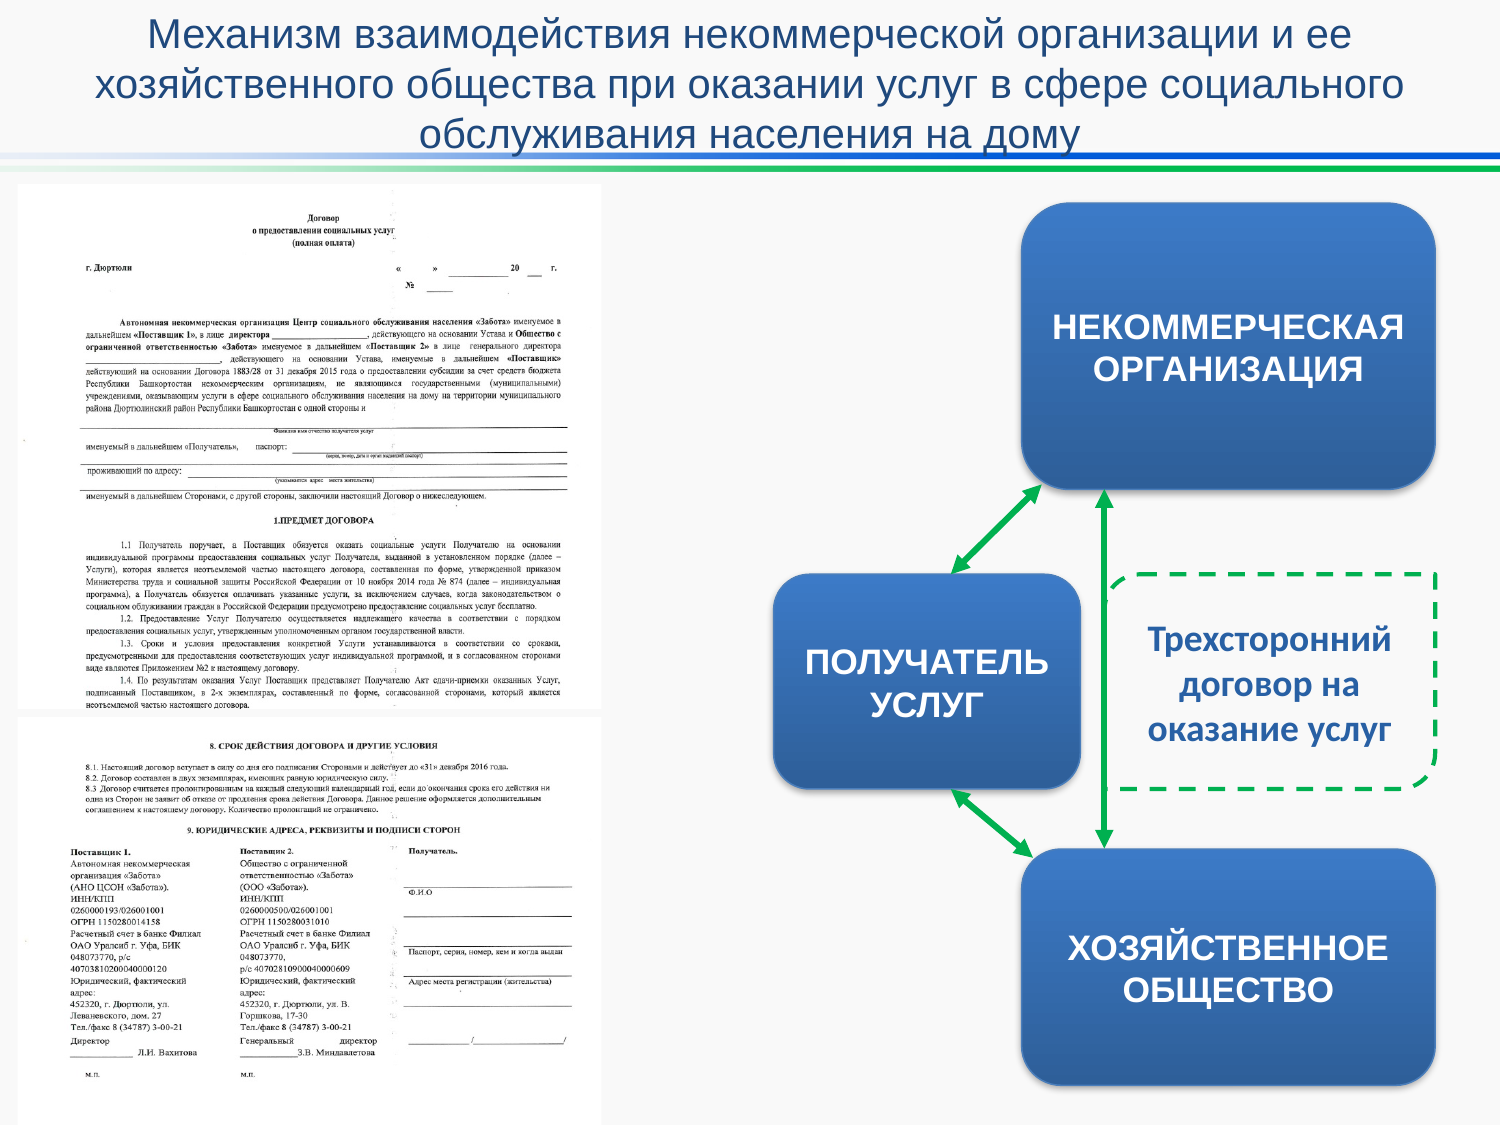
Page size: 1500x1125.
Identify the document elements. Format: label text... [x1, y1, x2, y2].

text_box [950, 484, 1042, 575]
text_box ХОЗЯЙСТВЕННОЕ ОБЩЕСТВО [1020, 848, 1436, 1087]
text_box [950, 788, 1034, 858]
picture [0, 163, 1500, 1125]
text_box ПОЛУЧАТЕЛЬ УСЛУГ [772, 573, 1082, 790]
text_box Механизм взаимодействия некоммерческой организации и ее хозяйственного общества при оказании услуг в сфере социального обслуживания населения на дому [0, 0, 1500, 163]
text_box НЕКОММЕРЧЕСКАЯ ОРГАНИЗАЦИЯ [1020, 202, 1436, 491]
text_box Трехсторонний договор на оказание услуг [1109, 572, 1438, 792]
